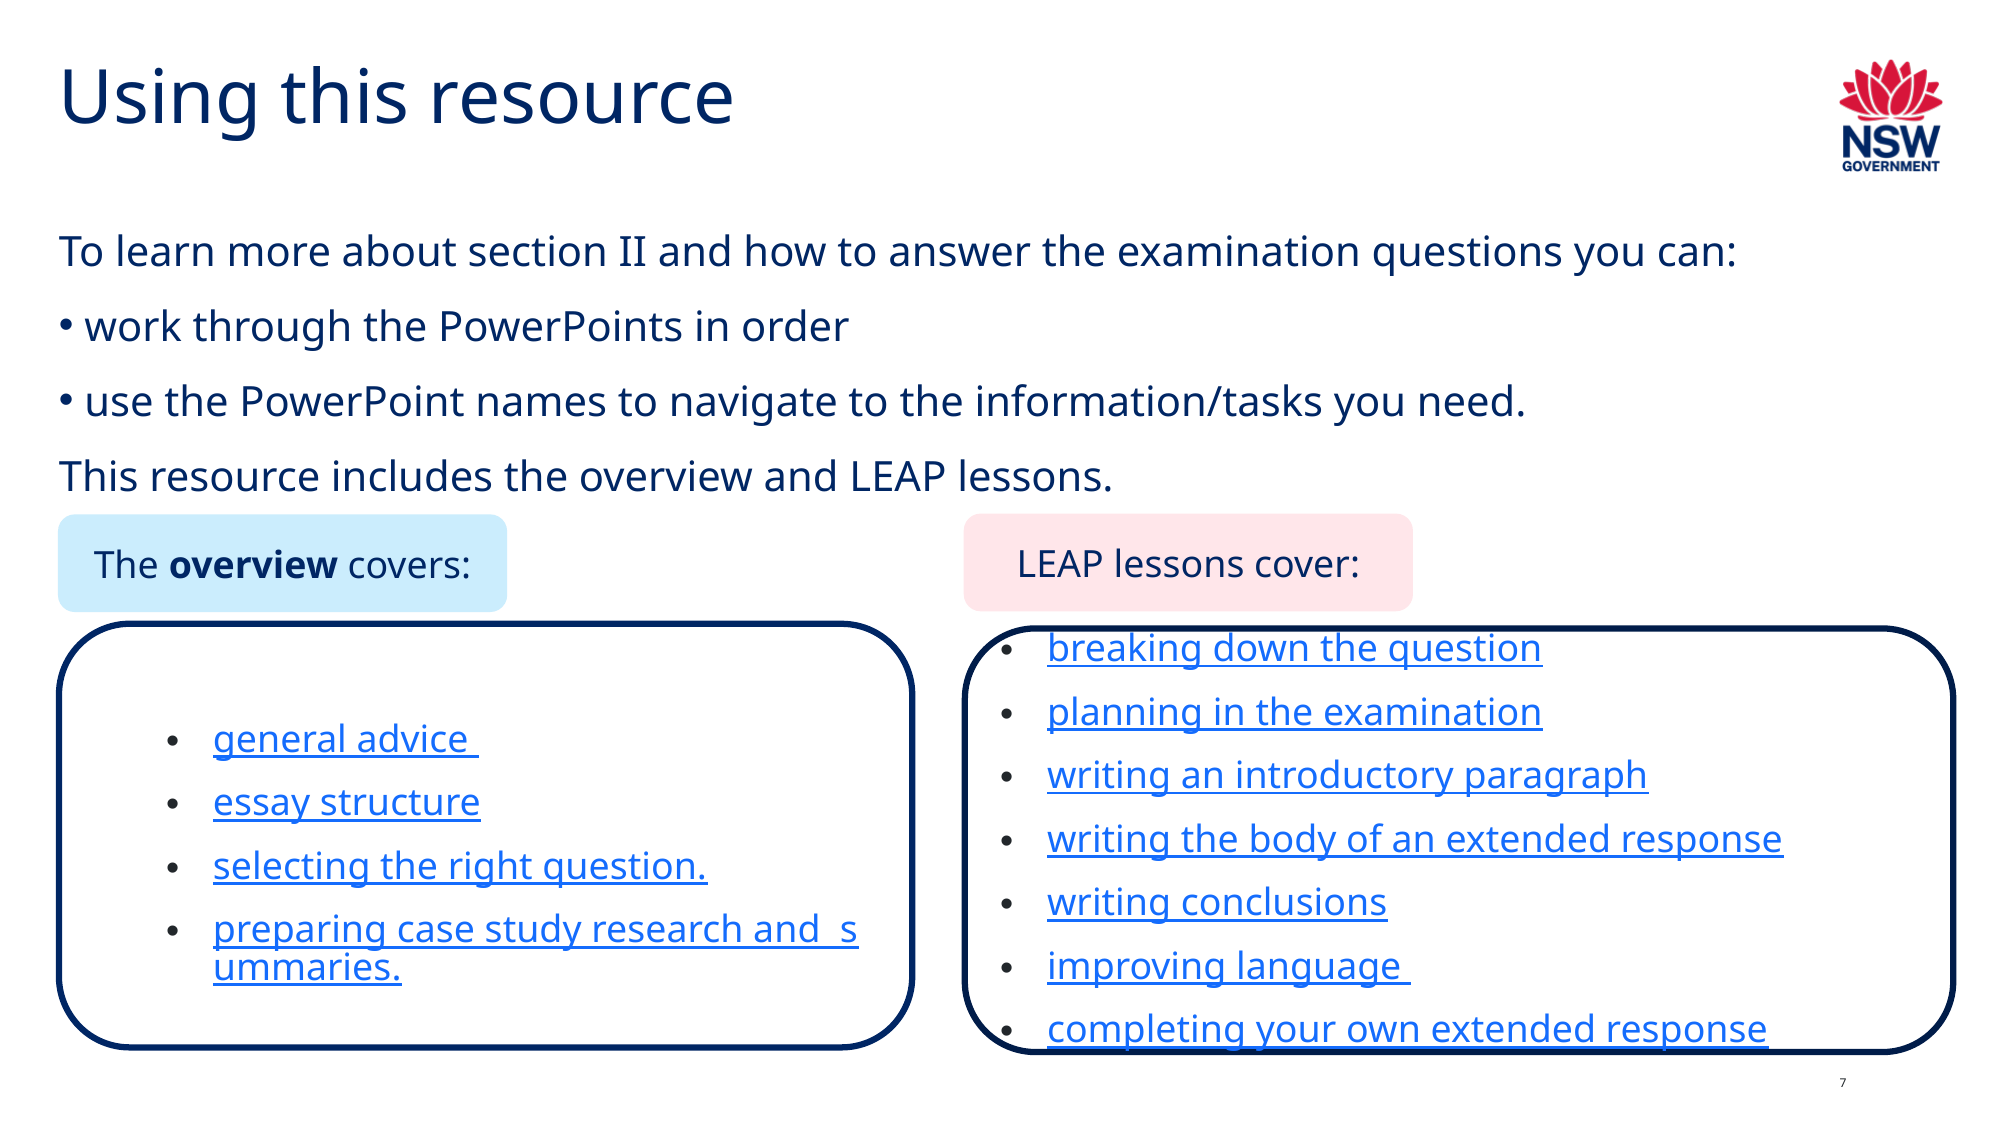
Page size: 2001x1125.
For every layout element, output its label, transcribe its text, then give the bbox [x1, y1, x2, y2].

text_box LEAP lessons cover: [963, 513, 1413, 612]
text_box The overview covers: [57, 514, 508, 613]
text_box 7 [1824, 1068, 1943, 1099]
text_box general advice essay structure selecting the right question. preparing case study research and summaries. [57, 622, 914, 1049]
picture [1839, 59, 1943, 172]
title Using this resource [59, 59, 1713, 224]
text_box breaking down the question planning in the examination writing an introductory paragraph writing the body of an extended response writing conclusions improving language completing your own extended response [963, 627, 1955, 1054]
list To learn more about section II and how to answer the examination questions you can: work through the PowerPoints in order​ use the PowerPoint names to navigate to the information/tasks you need.​ ​This resource includes the overview and LEAP lessons. [59, 224, 1943, 969]
